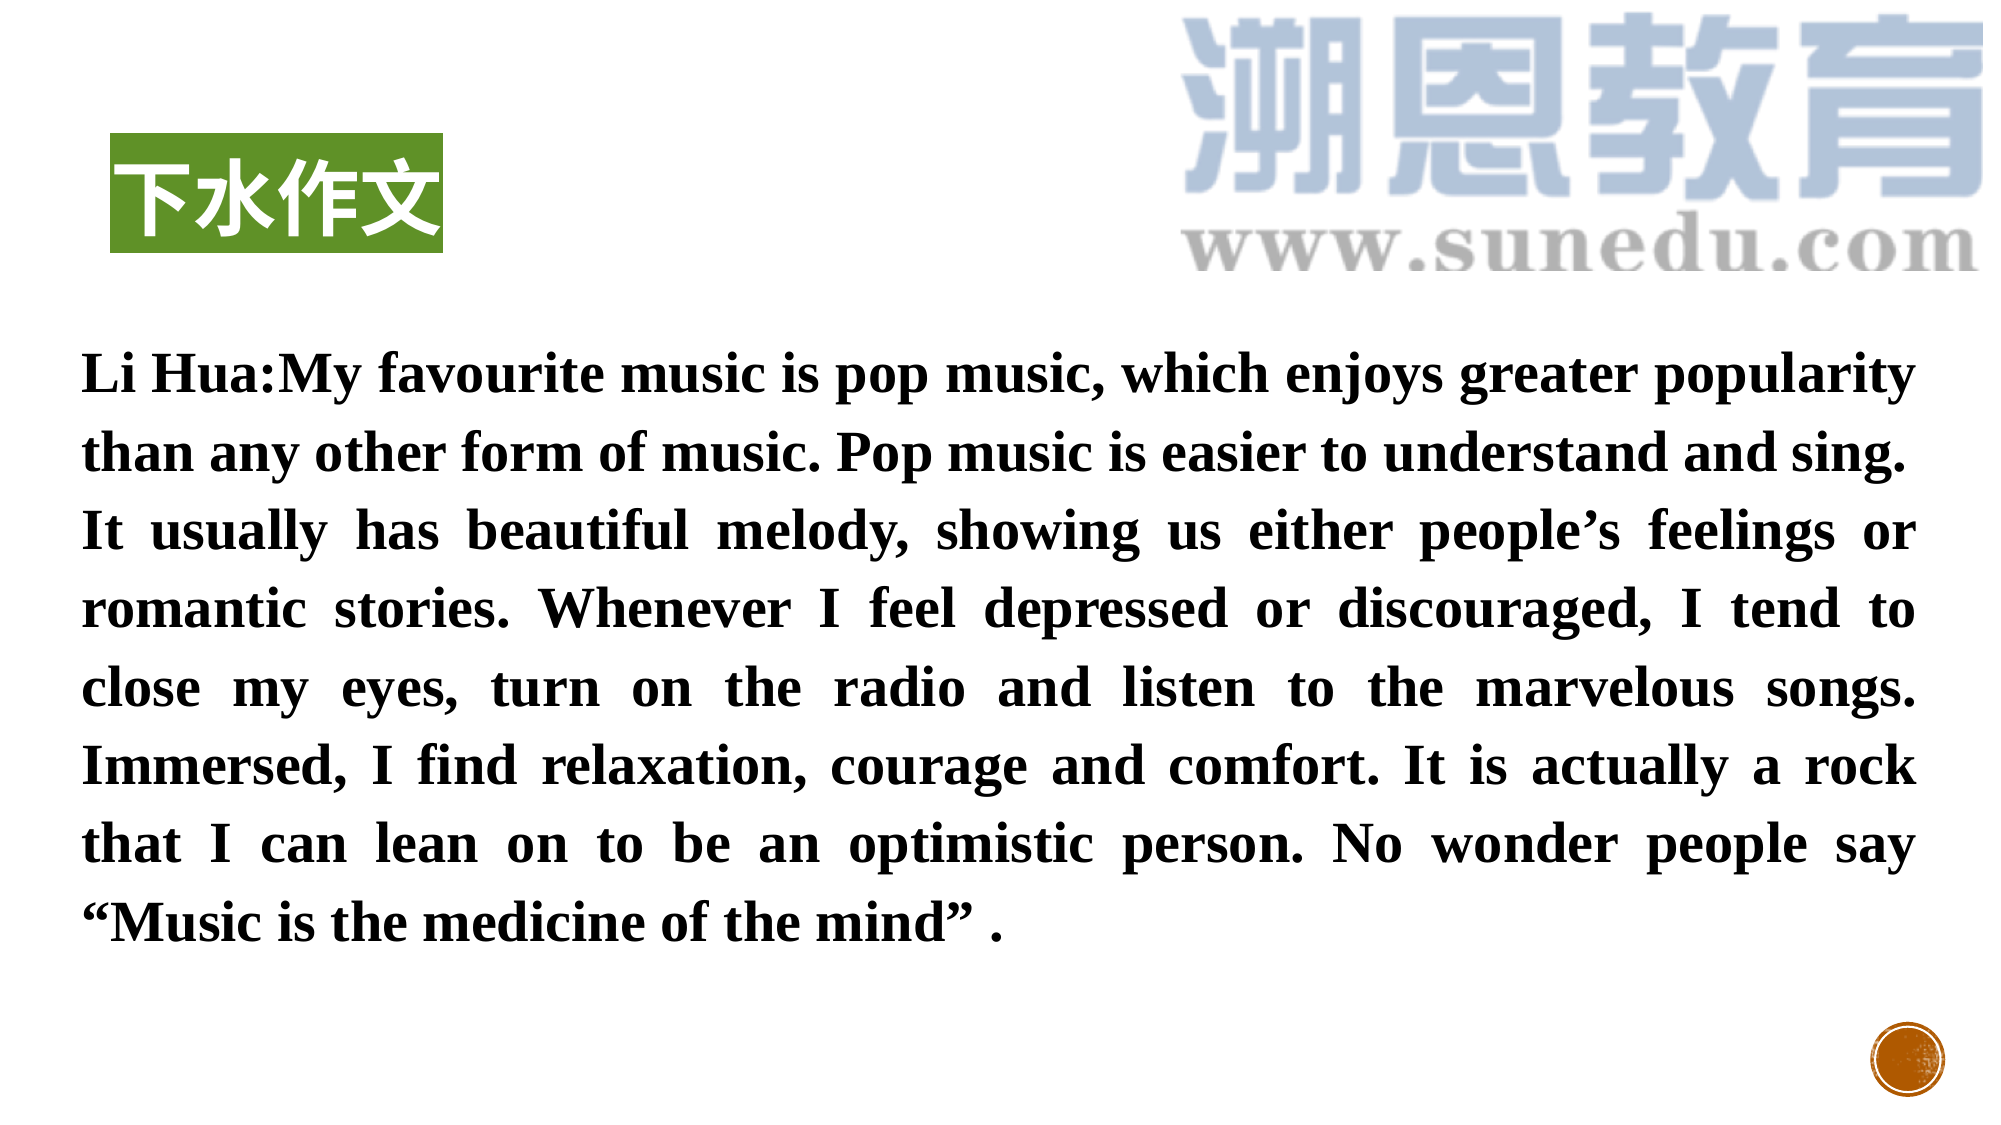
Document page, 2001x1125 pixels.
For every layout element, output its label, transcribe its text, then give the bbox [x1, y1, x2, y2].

text_box Li Hua:My favourite music is pop music, which enjoys greater popularity than any other form of music. Pop music is easier to understand and sing. It usually has beautiful melody, showing us either people’s feelings or romantic stories. Whenever I feel depressed or discouraged, I tend to close my eyes, turn on the radio and listen to the marvelous songs. Immersed, I find relaxation, courage and comfort. It is actually a rock that I can lean on to be an optimistic person. No wonder people say “Music is the medicine of the mind” . [66, 318, 1934, 961]
picture [1178, 10, 1983, 271]
text_box 下水作文 [95, 138, 793, 254]
